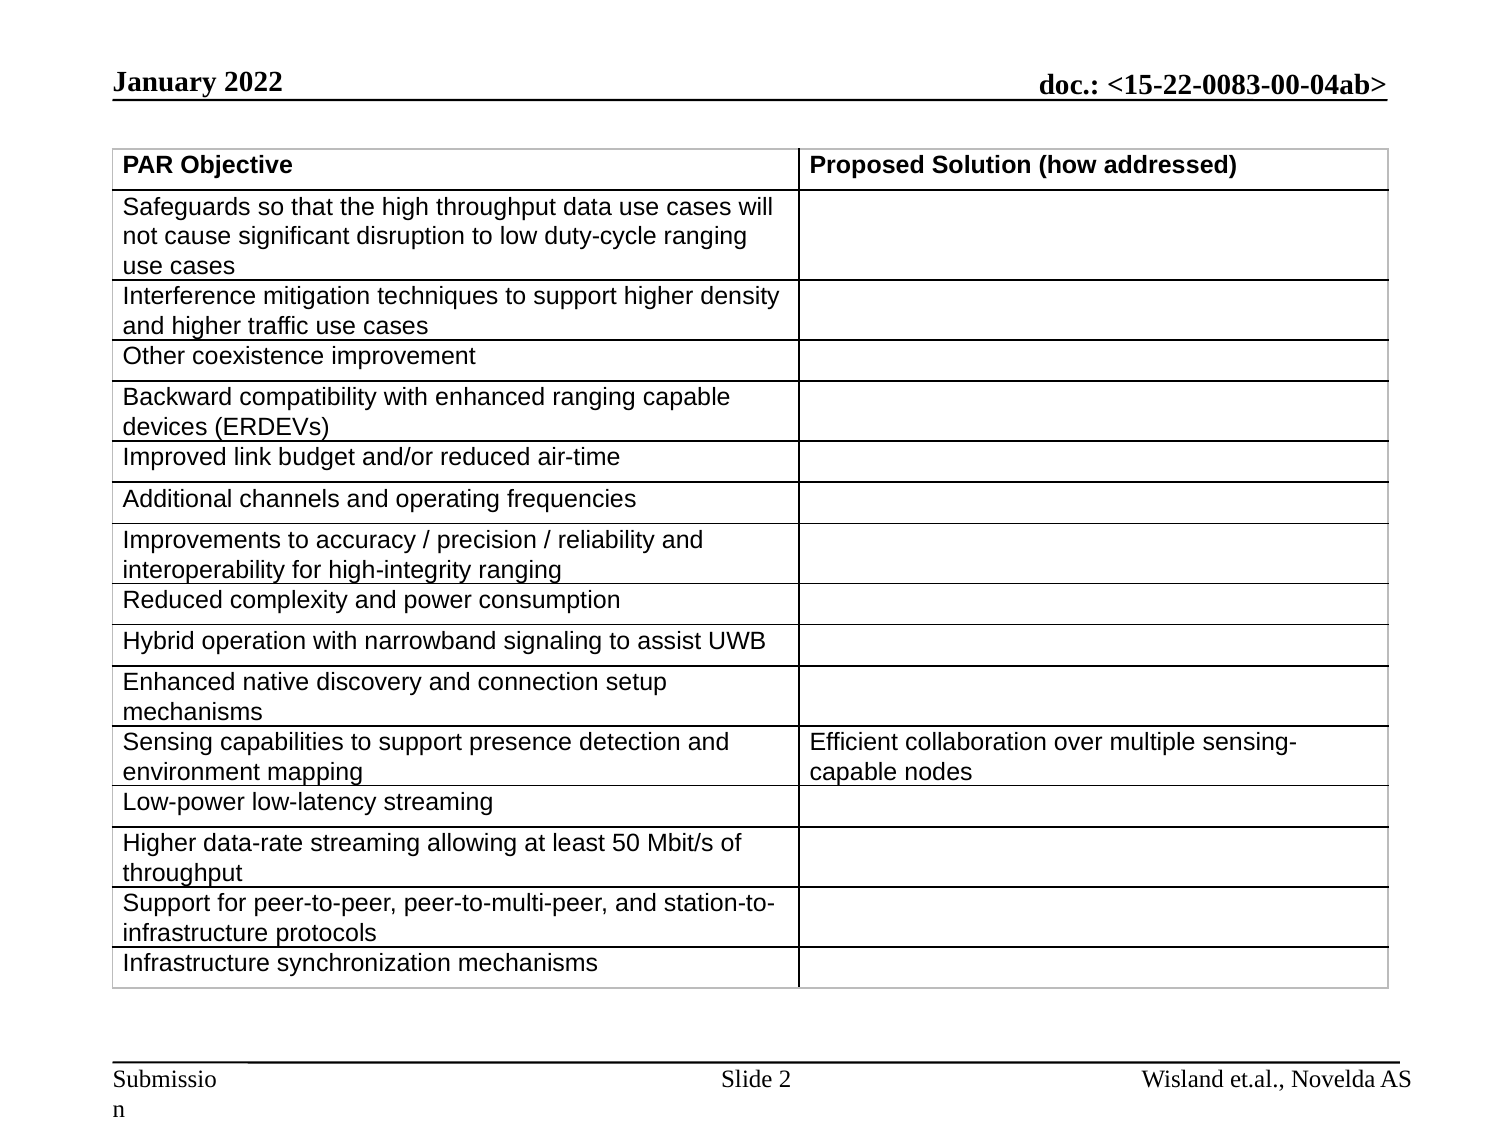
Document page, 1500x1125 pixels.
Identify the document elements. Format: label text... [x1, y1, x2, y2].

table_cell Reduced complexity and power consumption [113, 584, 798, 624]
slide_number Slide 2 [712, 1062, 800, 1093]
table_cell Improvements to accuracy / precision / reliability and interoperability for high-integrity ranging [113, 524, 798, 583]
table_cell [800, 442, 1387, 481]
table_cell Safeguards so that the high throughput data use cases will not cause significant disruption to low duty-cycle ranging use cases [113, 191, 798, 279]
table_cell [800, 584, 1387, 624]
table_cell Support for peer-to-peer, peer-to-multi-peer, and station-to-infrastructure protocols [113, 888, 798, 946]
table_cell Efficient collaboration over multiple sensing-capable nodes [800, 727, 1387, 785]
table_cell [800, 382, 1387, 440]
table_cell Enhanced native discovery and connection setup mechanisms [113, 667, 798, 725]
table_cell Additional channels and operating frequencies [113, 483, 798, 523]
table_cell [800, 281, 1387, 339]
table_cell [800, 888, 1387, 946]
table_cell Interference mitigation techniques to support higher density and higher traffic use cases [113, 281, 798, 339]
footer Wisland et.al., Novelda AS [820, 1062, 1413, 1093]
table_cell [800, 341, 1387, 380]
table_cell [800, 625, 1387, 665]
table_cell Infrastructure synchronization mechanisms [113, 948, 798, 987]
table_cell [800, 667, 1387, 725]
table_cell [800, 191, 1387, 279]
table_cell Hybrid operation with narrowband signaling to assist UWB [113, 625, 798, 665]
table_cell Higher data-rate streaming allowing at least 50 Mbit/s of throughput [113, 828, 798, 886]
table_cell Improved link budget and/or reduced air-time [113, 442, 798, 481]
table_cell Other coexistence improvement [113, 341, 798, 380]
table_cell [800, 483, 1387, 523]
table_cell [800, 948, 1387, 987]
table_cell Low-power low-latency streaming [113, 786, 798, 826]
table_cell [800, 828, 1387, 886]
table_cell Sensing capabilities to support presence detection and environment mapping [113, 727, 798, 785]
table_cell [800, 524, 1387, 583]
table_cell [800, 786, 1387, 826]
table_header Proposed Solution (how addressed) [800, 150, 1387, 189]
table_header PAR Objective [113, 150, 798, 189]
table_cell Backward compatibility with enhanced ranging capable devices (ERDEVs) [113, 382, 798, 440]
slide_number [112, 62, 375, 98]
